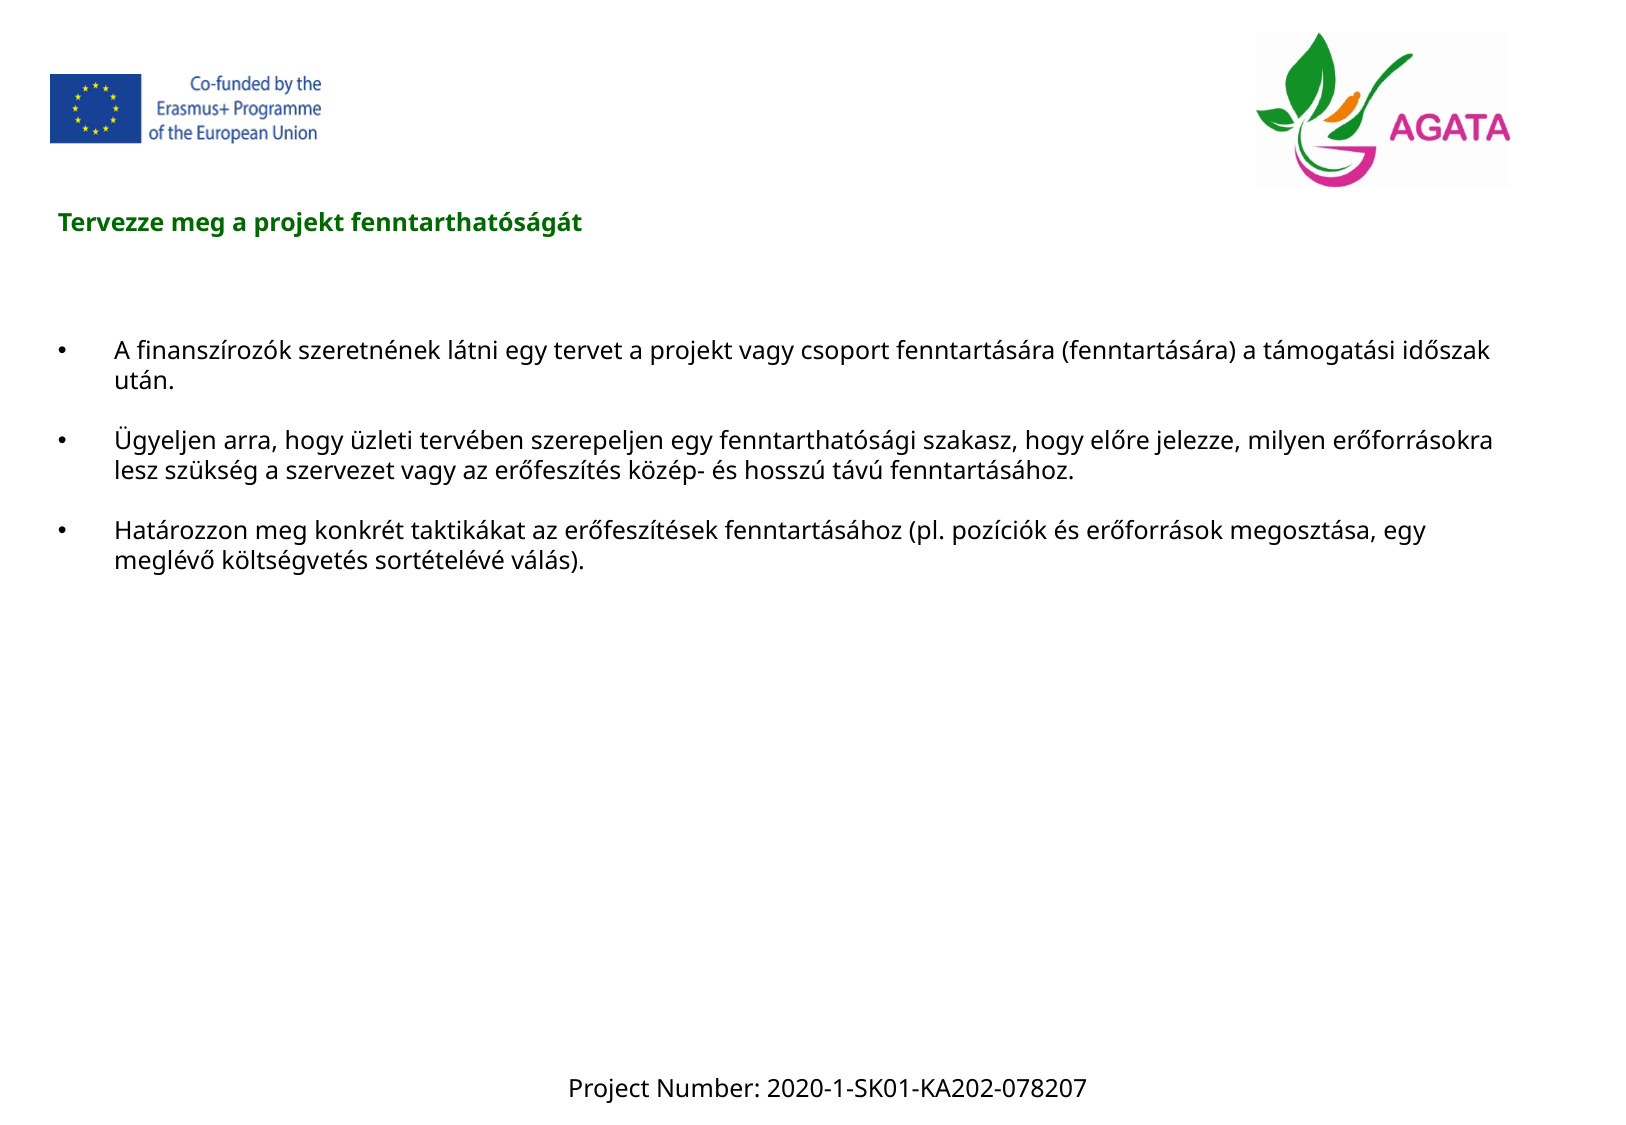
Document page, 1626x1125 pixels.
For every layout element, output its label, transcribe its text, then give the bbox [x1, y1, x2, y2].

text_box Tervezze meg a projekt fenntarthatóságát [42, 198, 1120, 244]
text_box A finanszírozók szeretnének látni egy tervet a projekt vagy csoport fenntartására (fenntartására) a támogatási időszak után. Ügyeljen arra, hogy üzleti tervében szerepeljen egy fenntarthatósági szakasz, hogy előre jelezze, milyen erőforrásokra lesz szükség a szervezet vagy az erőfeszítés közép- és hosszú távú fenntartásához. Határozzon meg konkrét taktikákat az erőfeszítések fenntartásához (pl. pozíciók és erőforrások megosztása, egy meglévő költségvetés sortételévé válás). [42, 327, 1528, 582]
picture [1256, 32, 1510, 187]
picture [50, 74, 352, 144]
